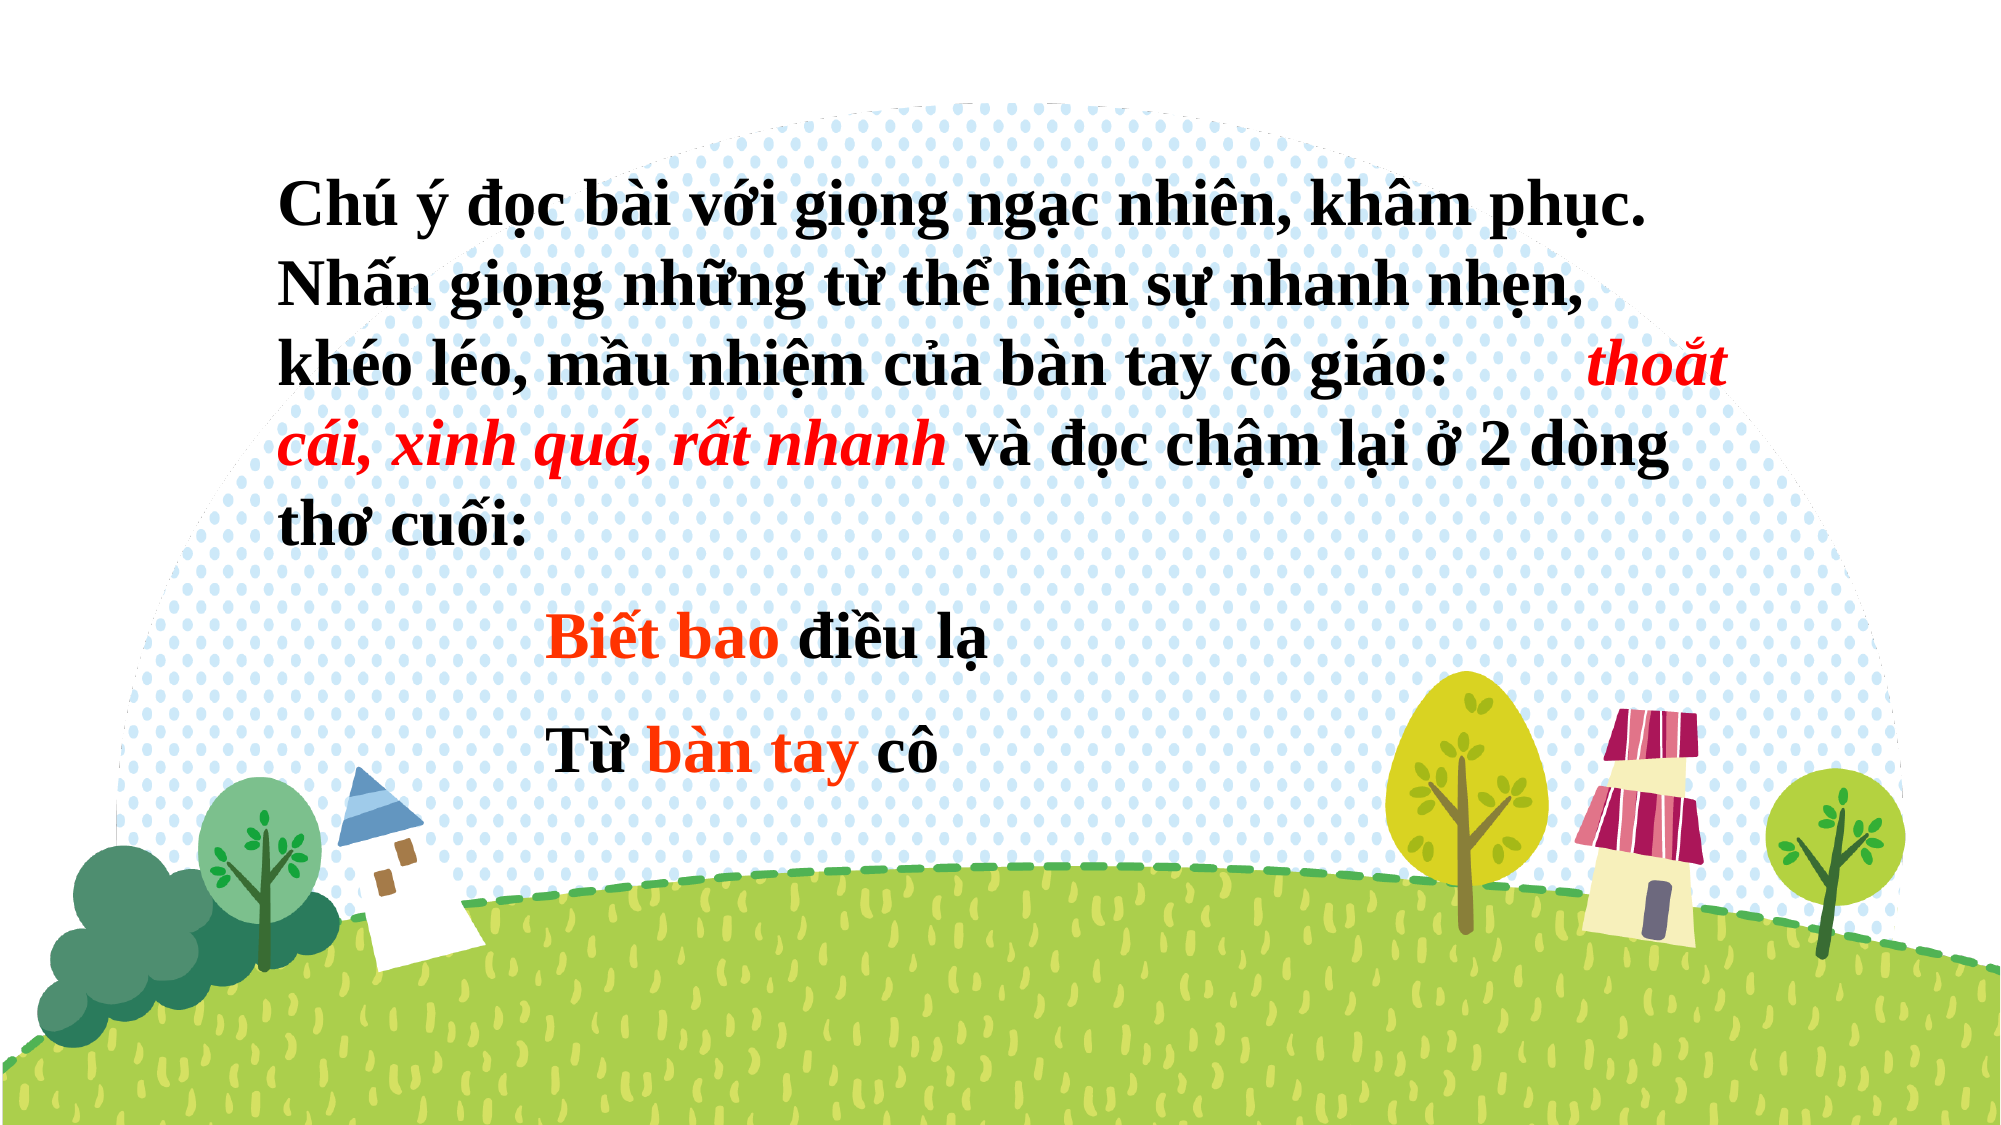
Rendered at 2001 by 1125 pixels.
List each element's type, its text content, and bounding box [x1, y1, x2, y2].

text_box Chú ý đọc bài với giọng ngạc nhiên, khâm phục. Nhấn giọng những từ thể hiện sự nhanh nhẹn, khéo léo, mầu nhiệm của bàn tay cô giáo: thoắt cái, xinh quá, rất nhanh và đọc chậm lại ở 2 dòng thơ cuối: Biết bao điều lạ Từ bàn tay cô [262, 151, 1750, 873]
picture [0, 0, 2001, 1125]
